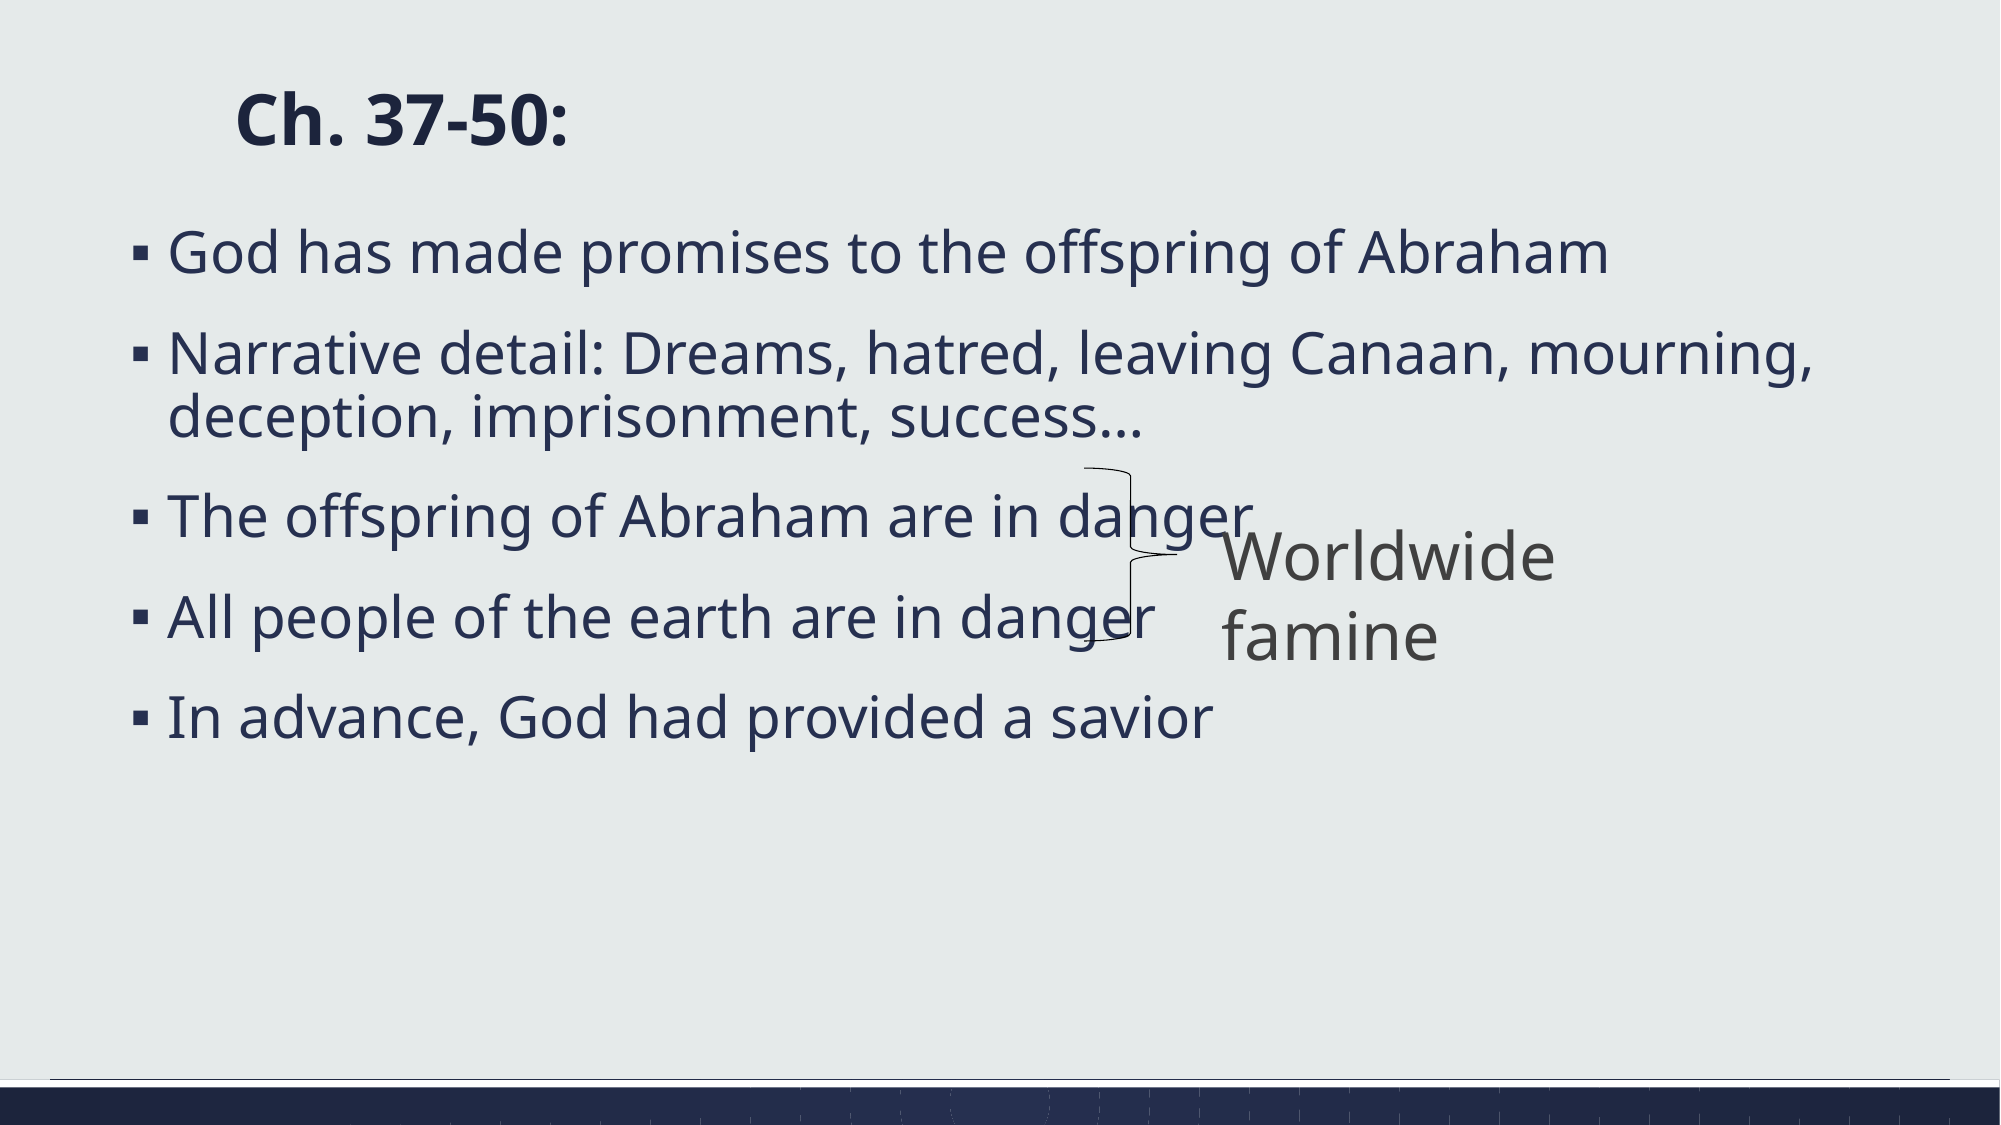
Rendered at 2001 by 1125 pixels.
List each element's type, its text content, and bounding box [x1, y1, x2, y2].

list God has made promises to the offspring of Abraham Narrative detail: Dreams, hatred, leaving Canaan, mourning, deception, imprisonment, success… The offspring of Abraham are in danger All people of the earth are in danger In advance, God had provided a savior [108, 216, 1914, 894]
text_box [1084, 467, 1178, 642]
text_box Worldwide famine [1206, 506, 1762, 682]
title Ch. 37-50: [219, 76, 1780, 216]
